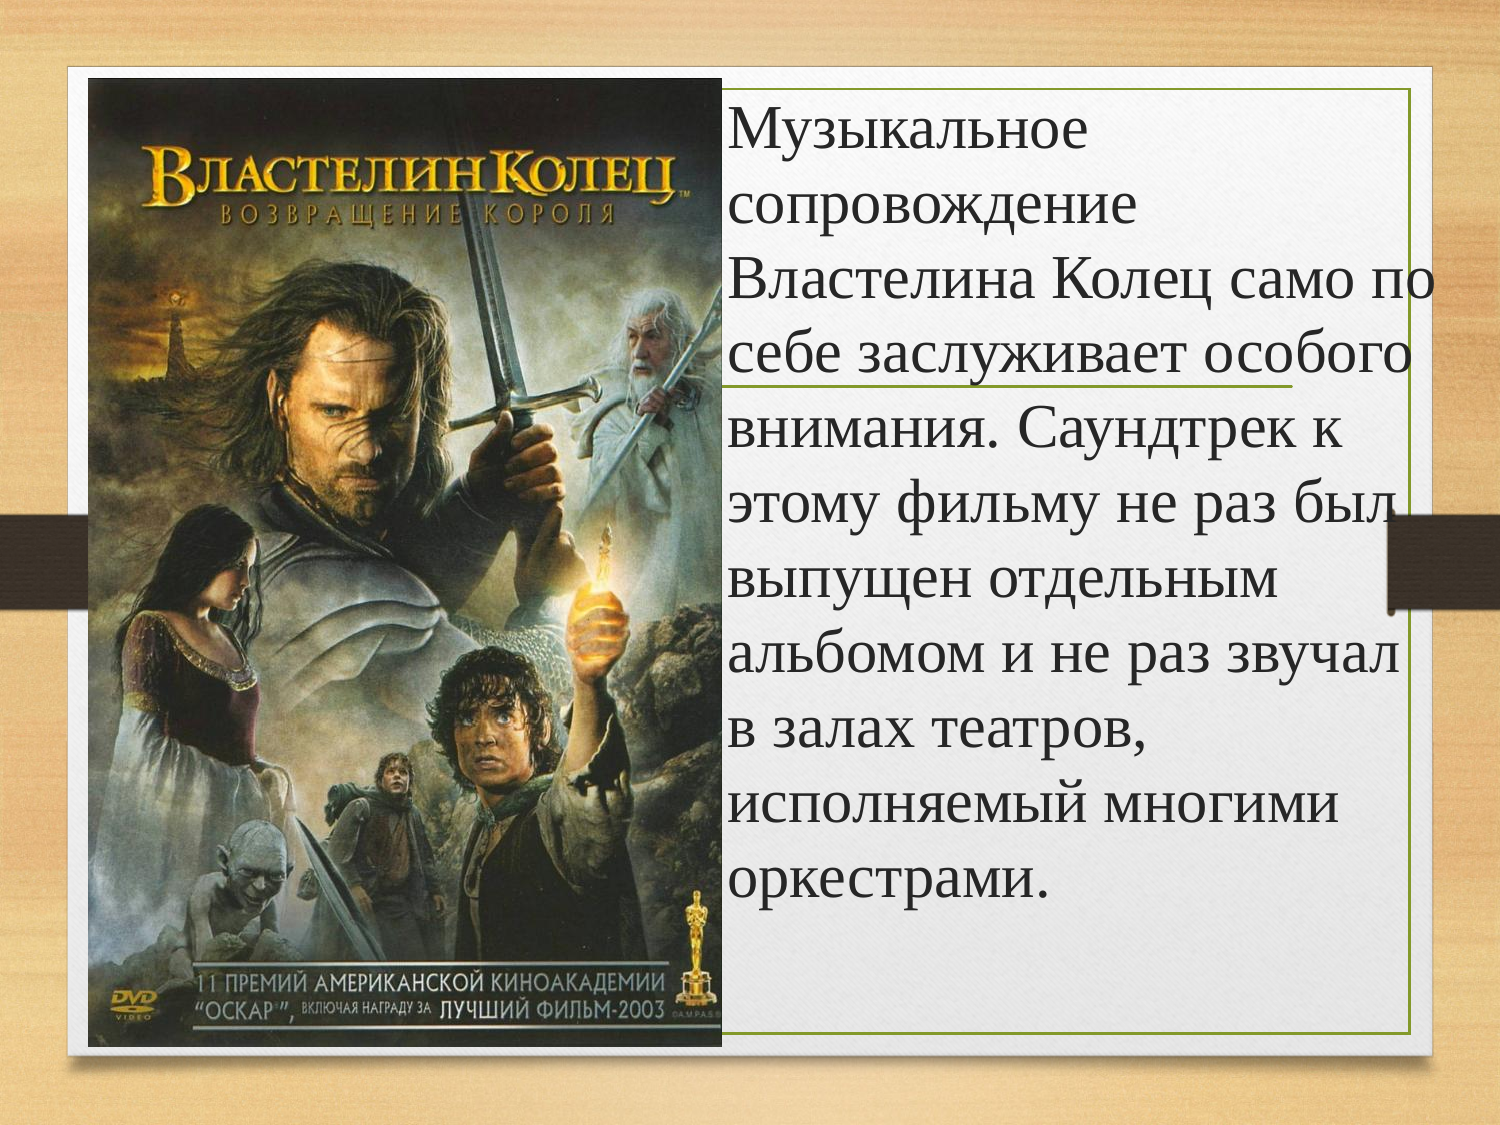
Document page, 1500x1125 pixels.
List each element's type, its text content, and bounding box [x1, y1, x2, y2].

list Музыкальное сопровождение Властелина Колец само по себе заслуживает особого внимания. Саундтрек к этому фильму не раз был выпущен отдельным альбомом и не раз звучал в залах театров, исполняемый многими оркестрами. [722, 78, 1459, 1047]
picture [0, 0, 1500, 1125]
